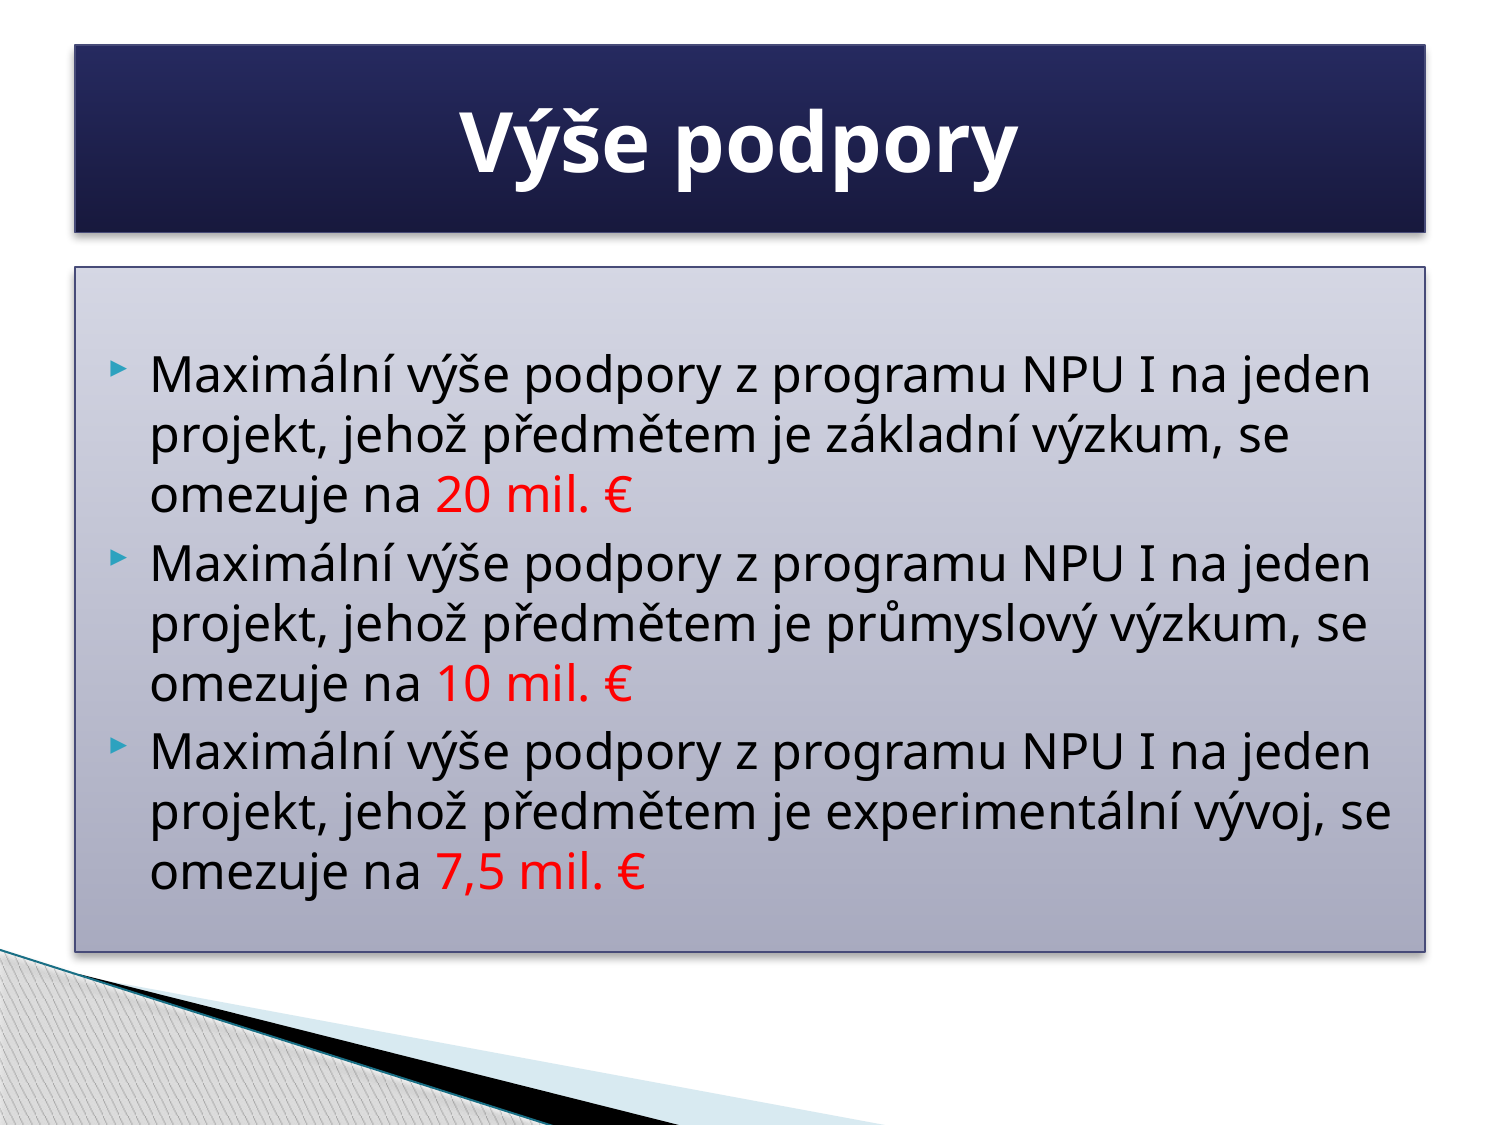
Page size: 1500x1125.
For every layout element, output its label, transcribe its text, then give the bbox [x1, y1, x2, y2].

title Výše podpory [74, 44, 1426, 233]
list Maximální výše podpory z programu NPU I na jeden projekt, jehož předmětem je základní výzkum, se omezuje na 20 mil. € Maximální výše podpory z programu NPU I na jeden projekt, jehož předmětem je průmyslový výzkum, se omezuje na 10 mil. € Maximální výše podpory z programu NPU I na jeden projekt, jehož předmětem je experimentální vývoj, se omezuje na 7,5 mil. € [74, 266, 1426, 953]
